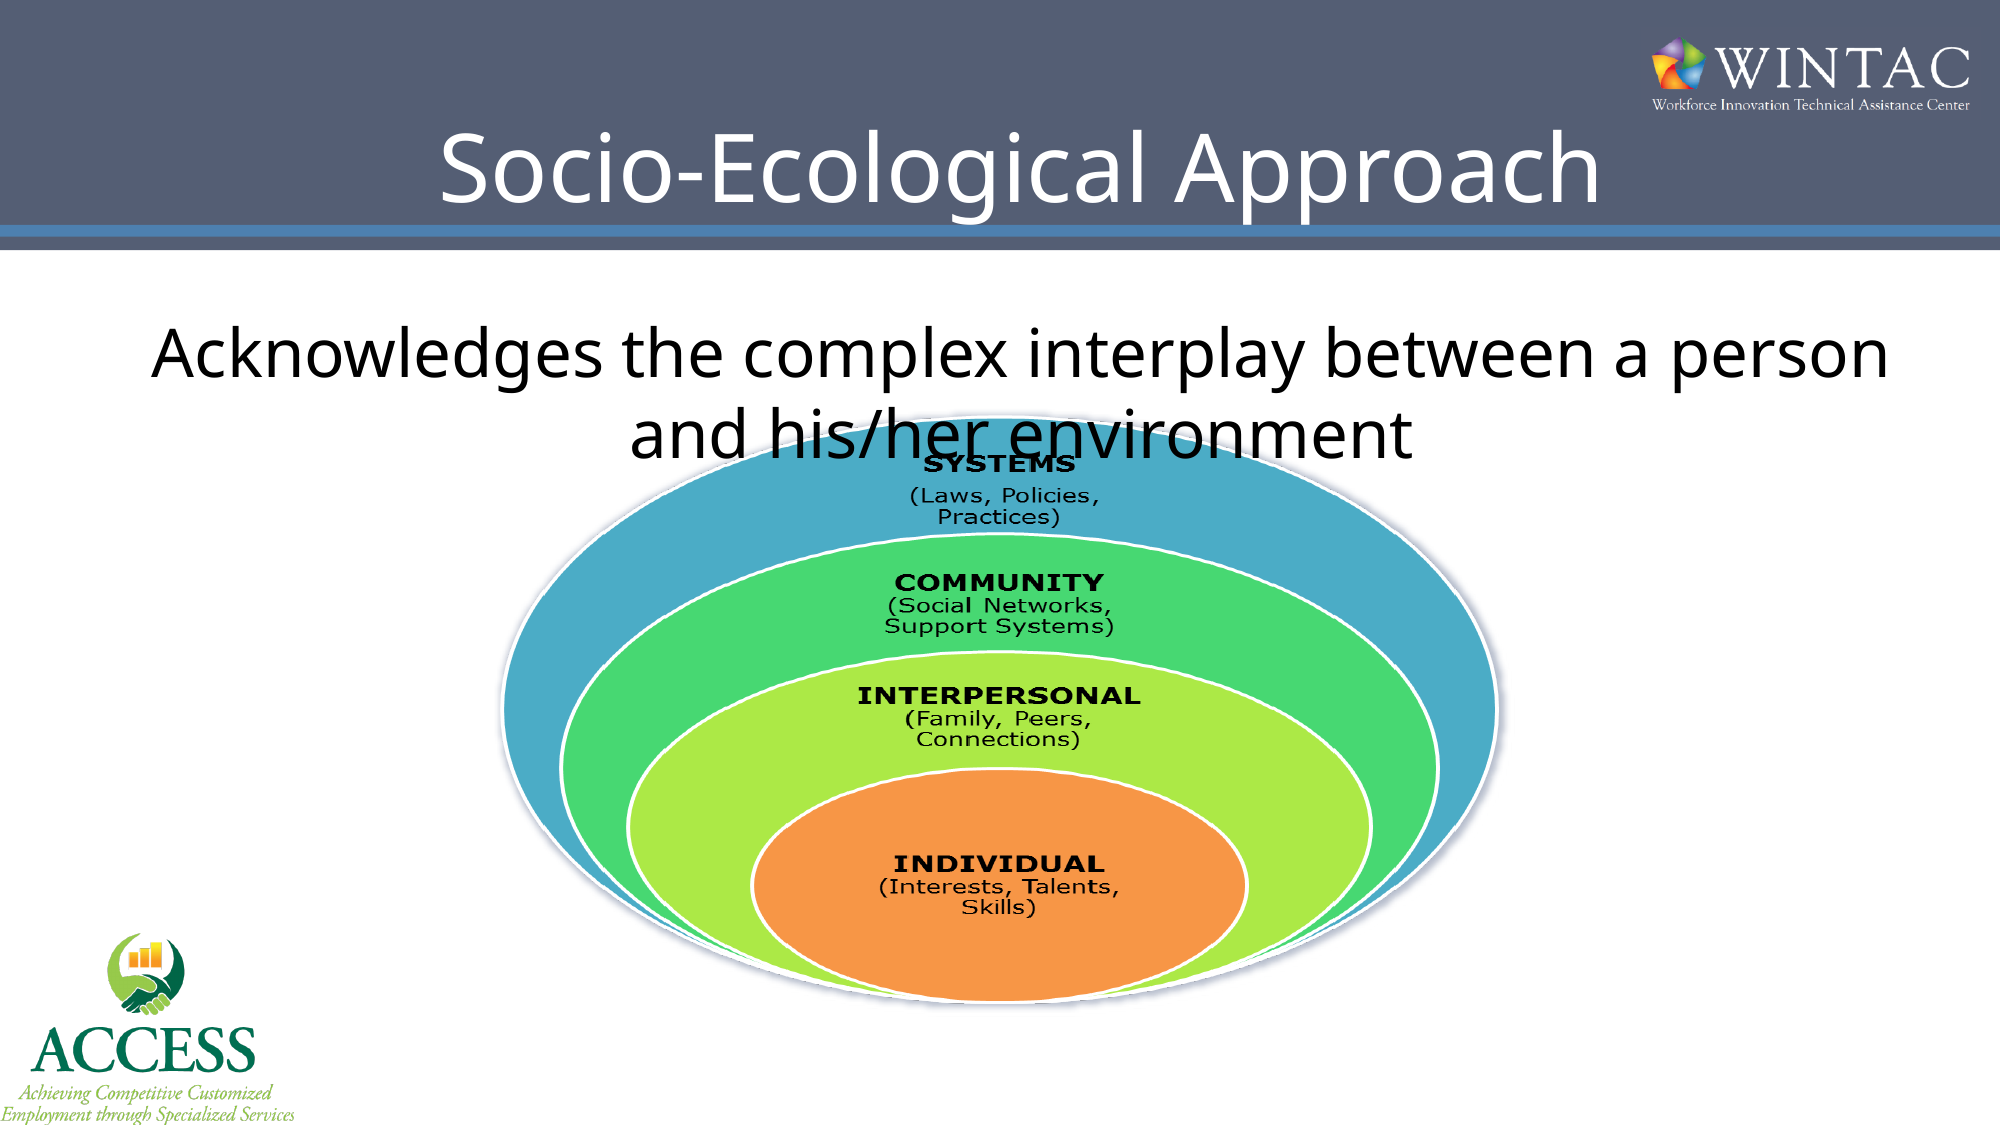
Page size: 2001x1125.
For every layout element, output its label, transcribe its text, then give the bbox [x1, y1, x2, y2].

text_box Socio-Ecological Approach Acknowledges the complex interplay between a person and his/her environment [122, 99, 1923, 482]
picture [301, 415, 1699, 1004]
picture [0, 933, 294, 1125]
picture [1641, 27, 1981, 120]
